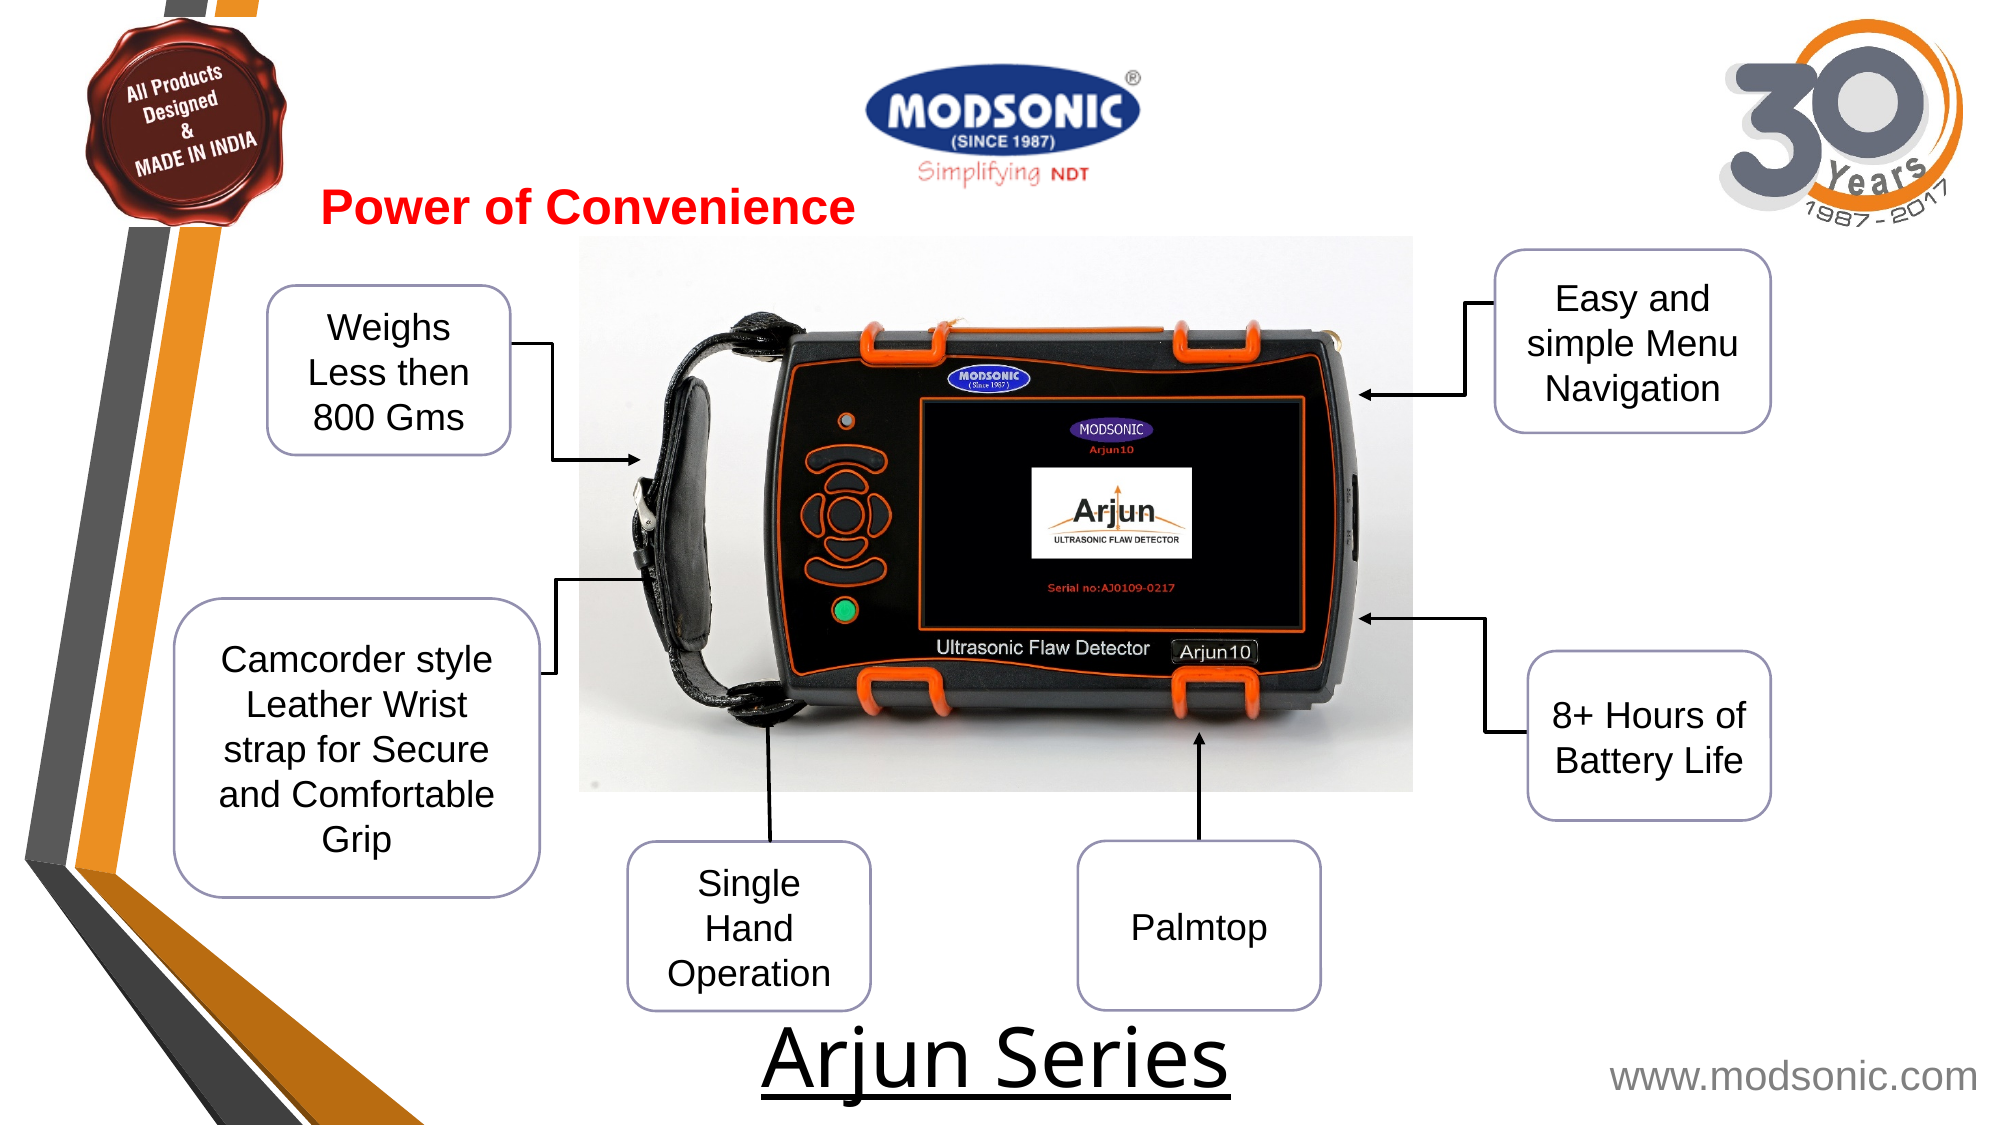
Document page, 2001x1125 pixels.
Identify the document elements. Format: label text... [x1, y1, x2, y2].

text_box Weighs Less then 800 Gms [266, 284, 512, 457]
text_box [1358, 618, 1612, 733]
text_box Palmtop [1076, 839, 1323, 1012]
text_box 8+ Hours of Battery Life [1526, 649, 1773, 822]
title Arjun Series [174, 910, 1818, 1125]
picture [855, 35, 1150, 155]
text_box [767, 714, 771, 842]
picture [85, 17, 287, 227]
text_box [463, 343, 641, 461]
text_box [1358, 302, 1572, 395]
picture [579, 236, 1413, 792]
text_box Easy and simple Menu Navigation [1493, 255, 1773, 435]
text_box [454, 579, 657, 674]
text_box Camcorder style Leather Wrist strap for Secure and Comfortable Grip [172, 597, 542, 899]
text_box Power of Convenience [305, 155, 1949, 255]
text_box Single Hand Operation [626, 840, 872, 910]
picture [1719, 5, 1963, 227]
